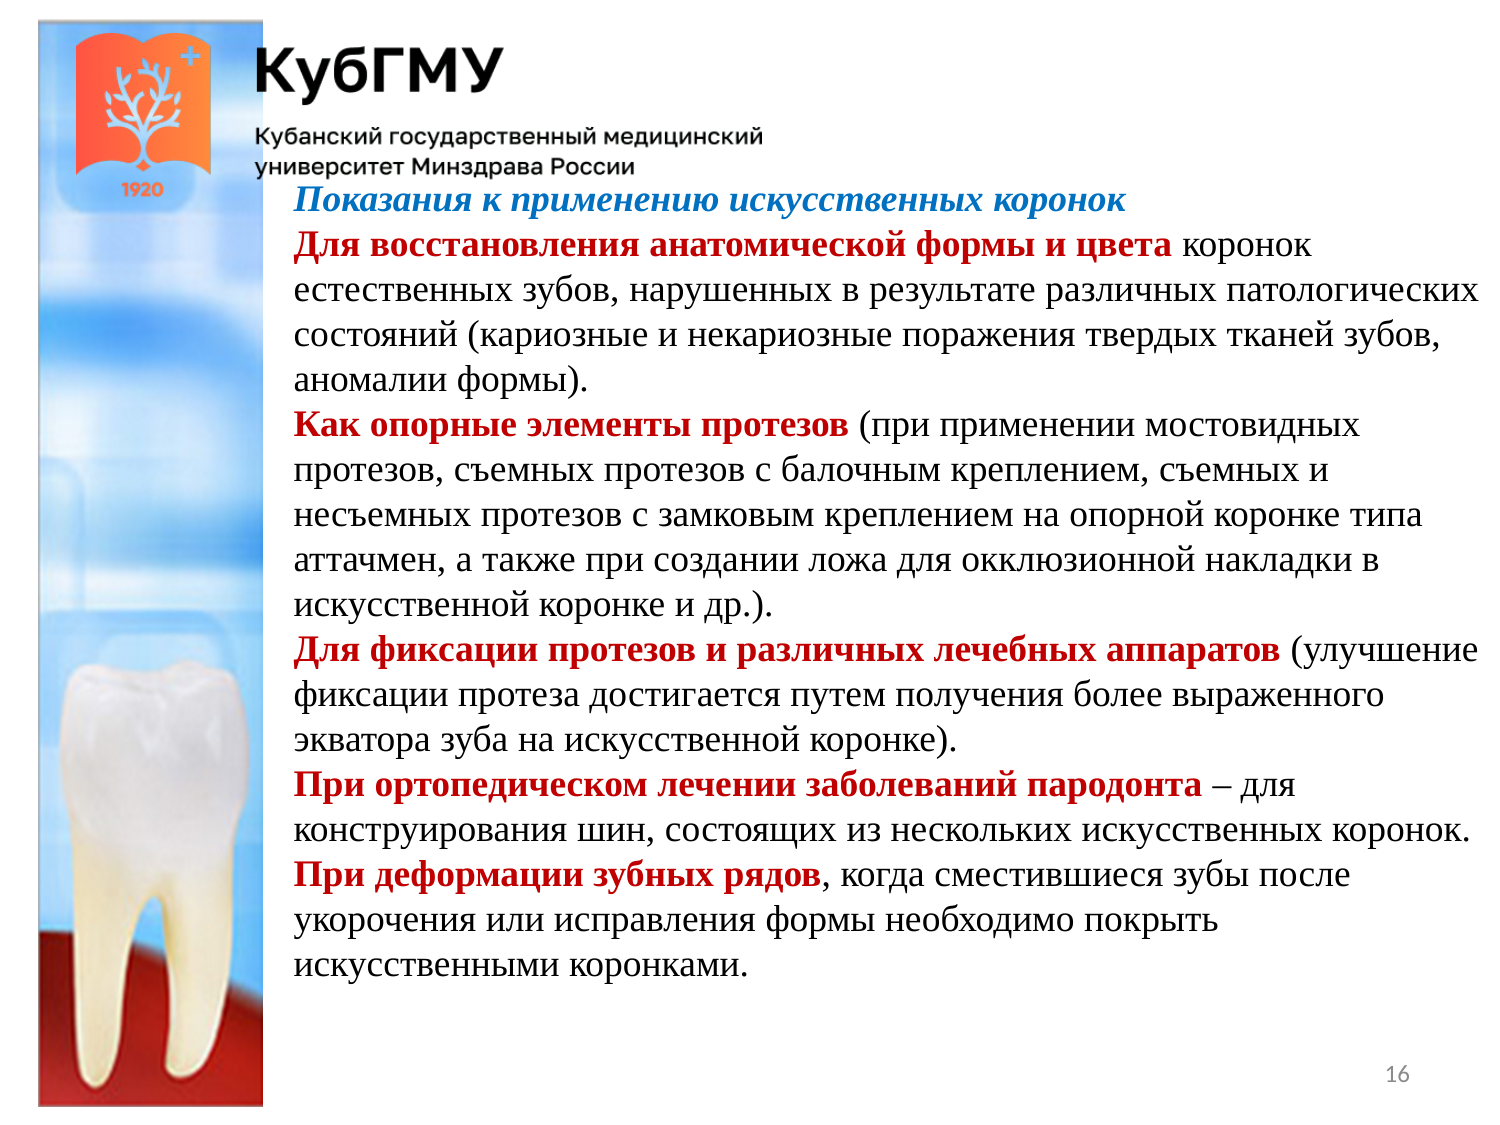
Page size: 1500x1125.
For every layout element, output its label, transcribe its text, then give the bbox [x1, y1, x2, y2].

picture [38, 18, 762, 1107]
text_box Показания к применению искусственных коронок Для восстановления анатомической формы и цвета коронок естественных зубов, нарушенных в результате различных патологических состояний (кариозные и некариозные поражения твердых тканей зубов, аномалии формы). Как опорные элементы протезов (при применении мостовидных протезов, съемных протезов с балочным креплением, съемных и несъемных протезов с замковым креплением на опорной коронке типа аттачмен, а также при создании ложа для окклюзионной накладки в искусственной коронке и др.). Для фиксации протезов и различных лечебных аппаратов (улучшение фиксации протеза достигается путем получения более выраженного экватора зуба на искусственной коронке). При ортопедическом лечении заболеваний пародонта – для конструирования шин, состоящих из нескольких искусственных коронок. При деформации зубных рядов, когда сместившиеся зубы после укорочения или исправления формы необходимо покрыть искусственными коронками. [278, 167, 1496, 992]
slide_number 16 [1074, 1042, 1425, 1103]
